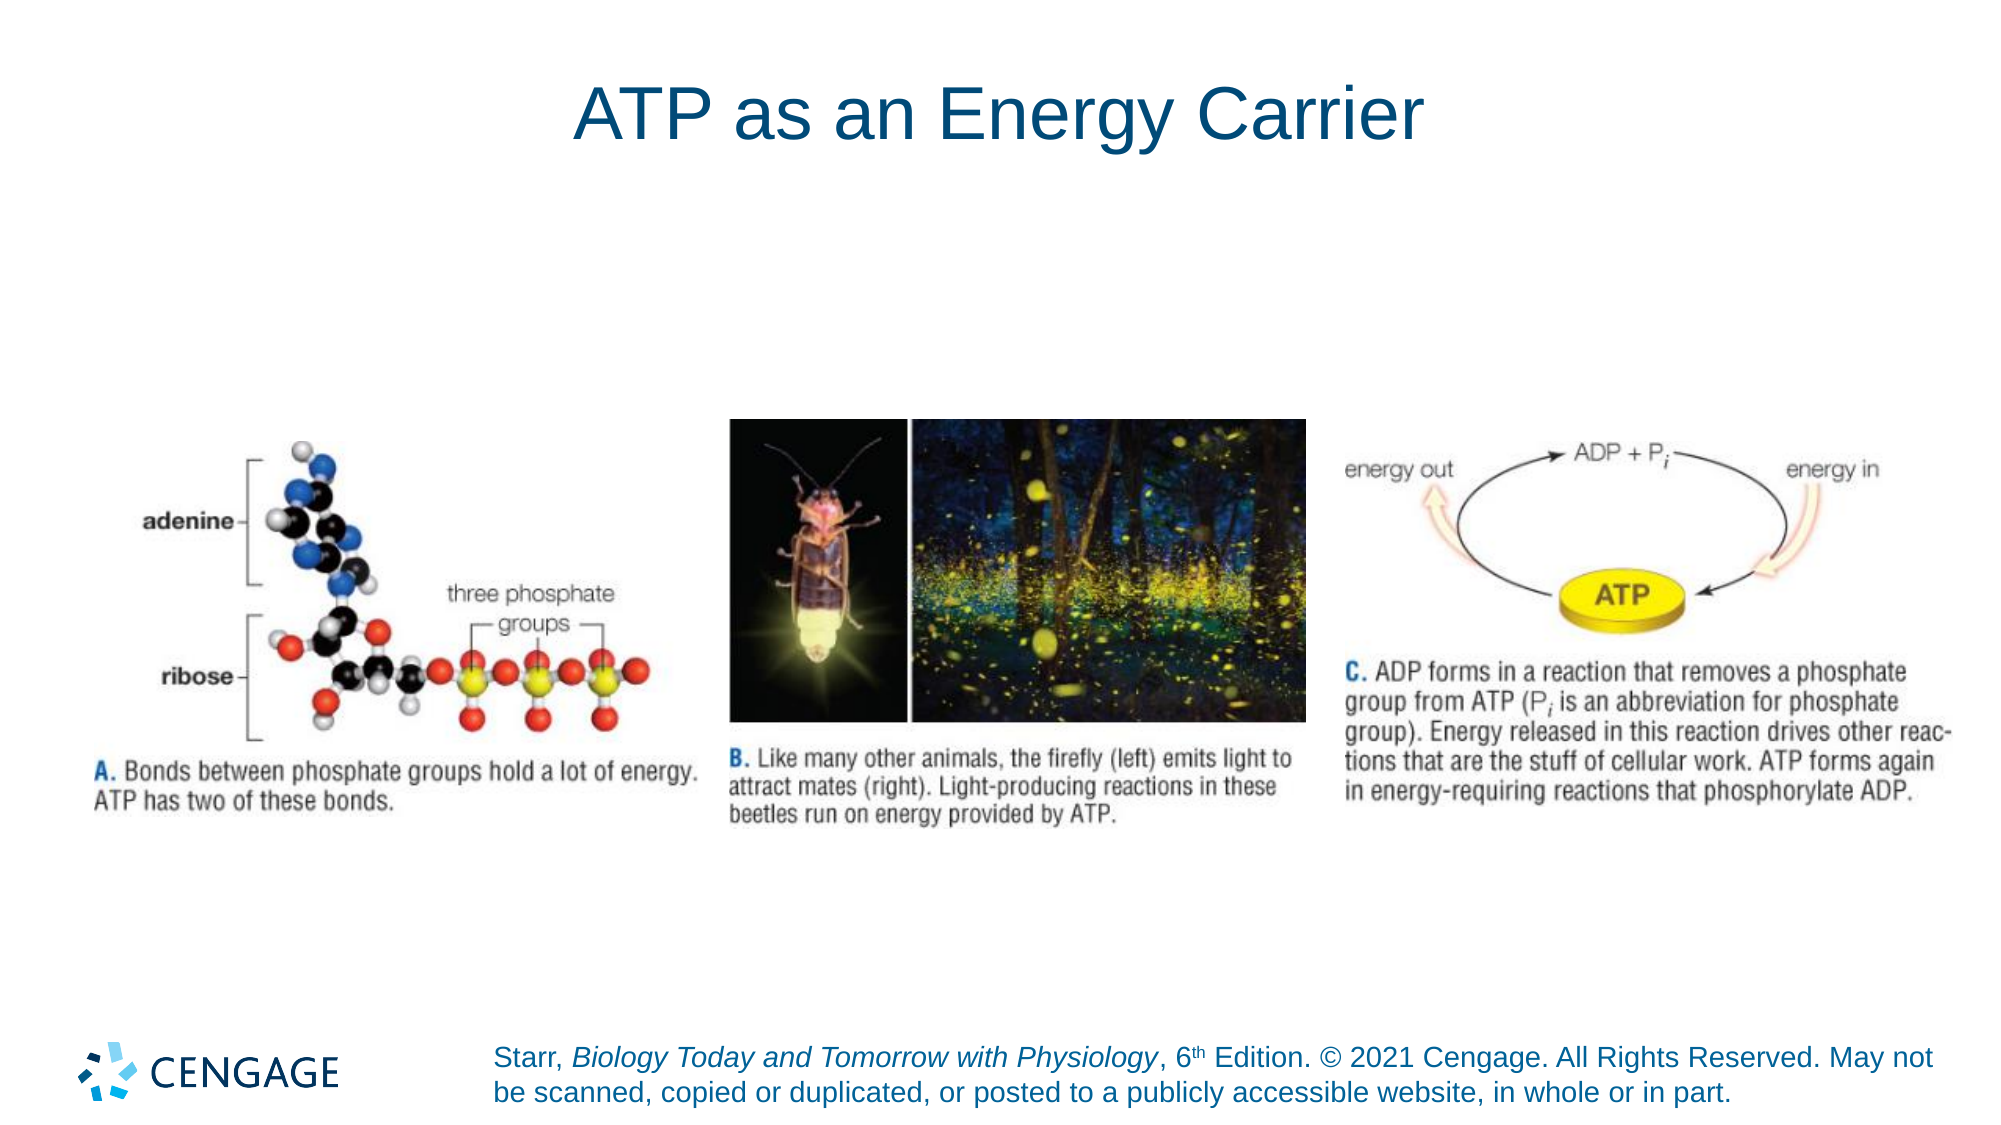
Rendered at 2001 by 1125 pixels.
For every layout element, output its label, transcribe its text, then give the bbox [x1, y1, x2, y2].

picture [729, 419, 1306, 829]
title ATP as an Energy Carrier [137, 59, 1863, 171]
picture [94, 441, 699, 817]
picture [78, 1042, 338, 1101]
picture [1345, 441, 1953, 807]
